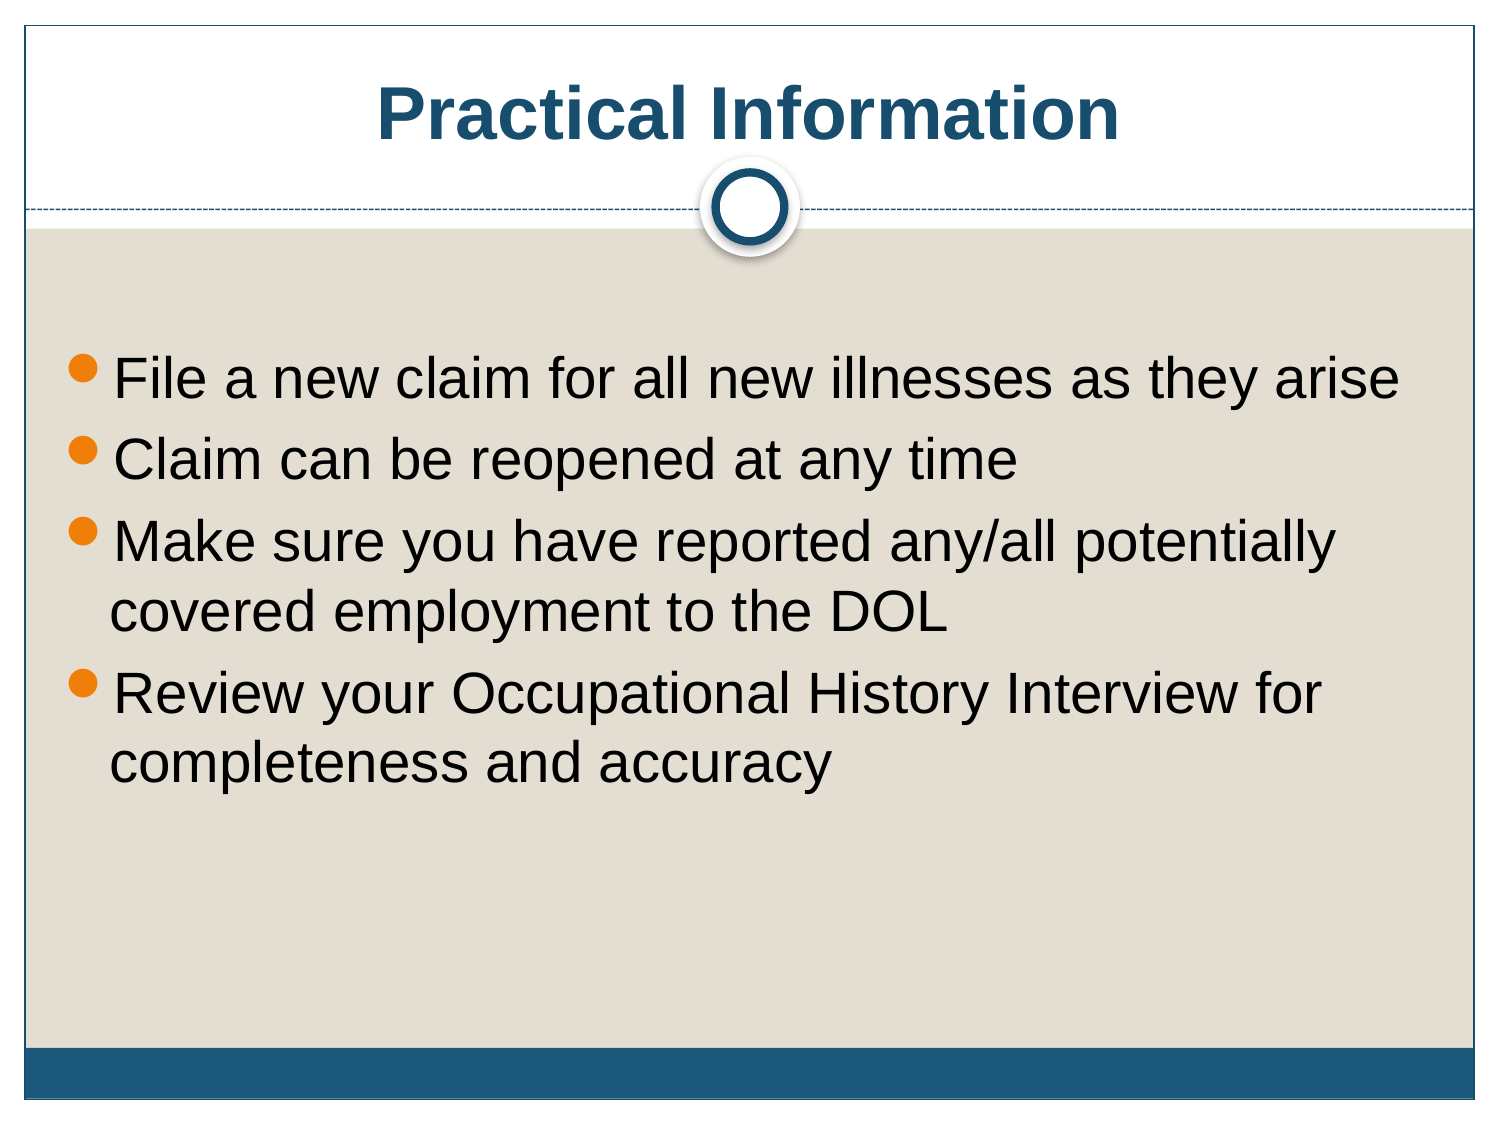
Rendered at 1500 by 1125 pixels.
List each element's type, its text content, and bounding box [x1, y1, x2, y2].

list File a new claim for all new illnesses as they arise Claim can be reopened at any time Make sure you have reported any/all potentially covered employment to the DOL Review your Occupational History Interview for completeness and accuracy [49, 250, 1445, 1001]
title Practical Information [49, 37, 1450, 162]
